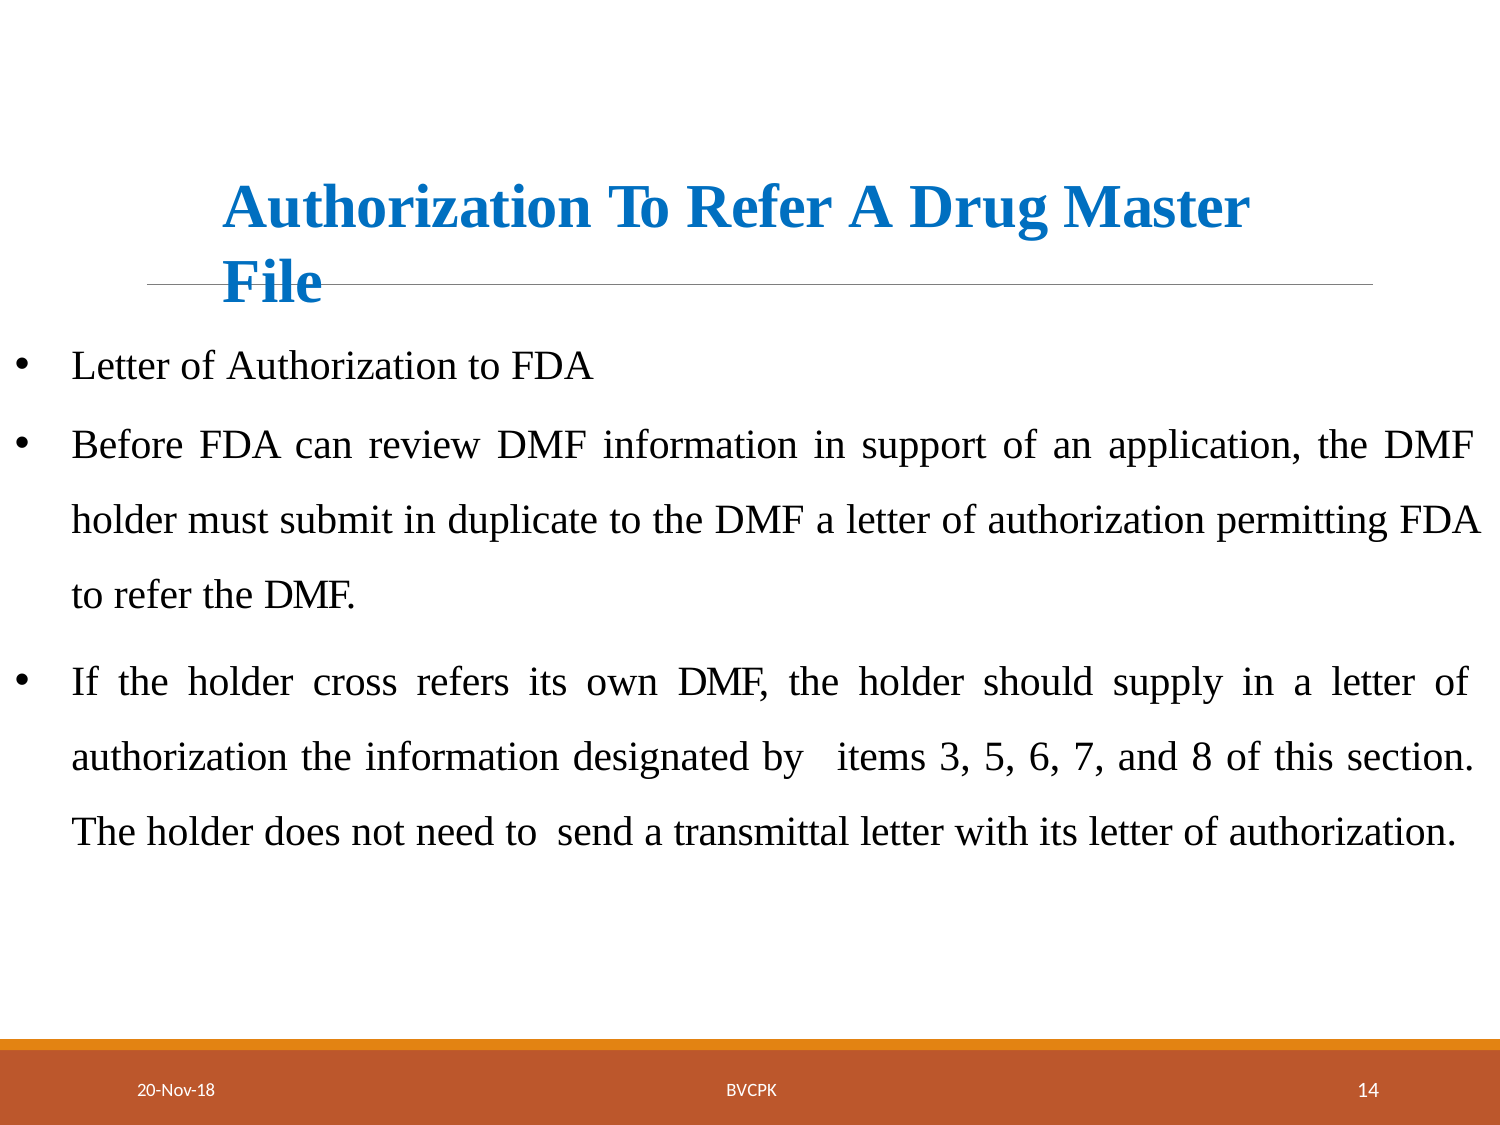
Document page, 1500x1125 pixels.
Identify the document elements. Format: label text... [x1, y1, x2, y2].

text_box Letter of Authorization to FDA Before FDA can review DMF information in support of an application, the DMF holder must submit in duplicate to the DMF a letter of authorization permitting FDA to refer the DMF. If the holder cross refers its own DMF, the holder should supply in a letter of authorization the information designated by items 3, 5, 6, 7, and 8 of this section. The holder does not need to send a transmittal letter with its letter of authorization. [12, 307, 1492, 855]
title Authorization To Refer A Drug Master File [220, 163, 1367, 307]
slide_number 14 [1335, 1078, 1386, 1125]
slide_number BVCPK [724, 1080, 779, 1125]
footer 20-Nov-18 [134, 1080, 217, 1125]
